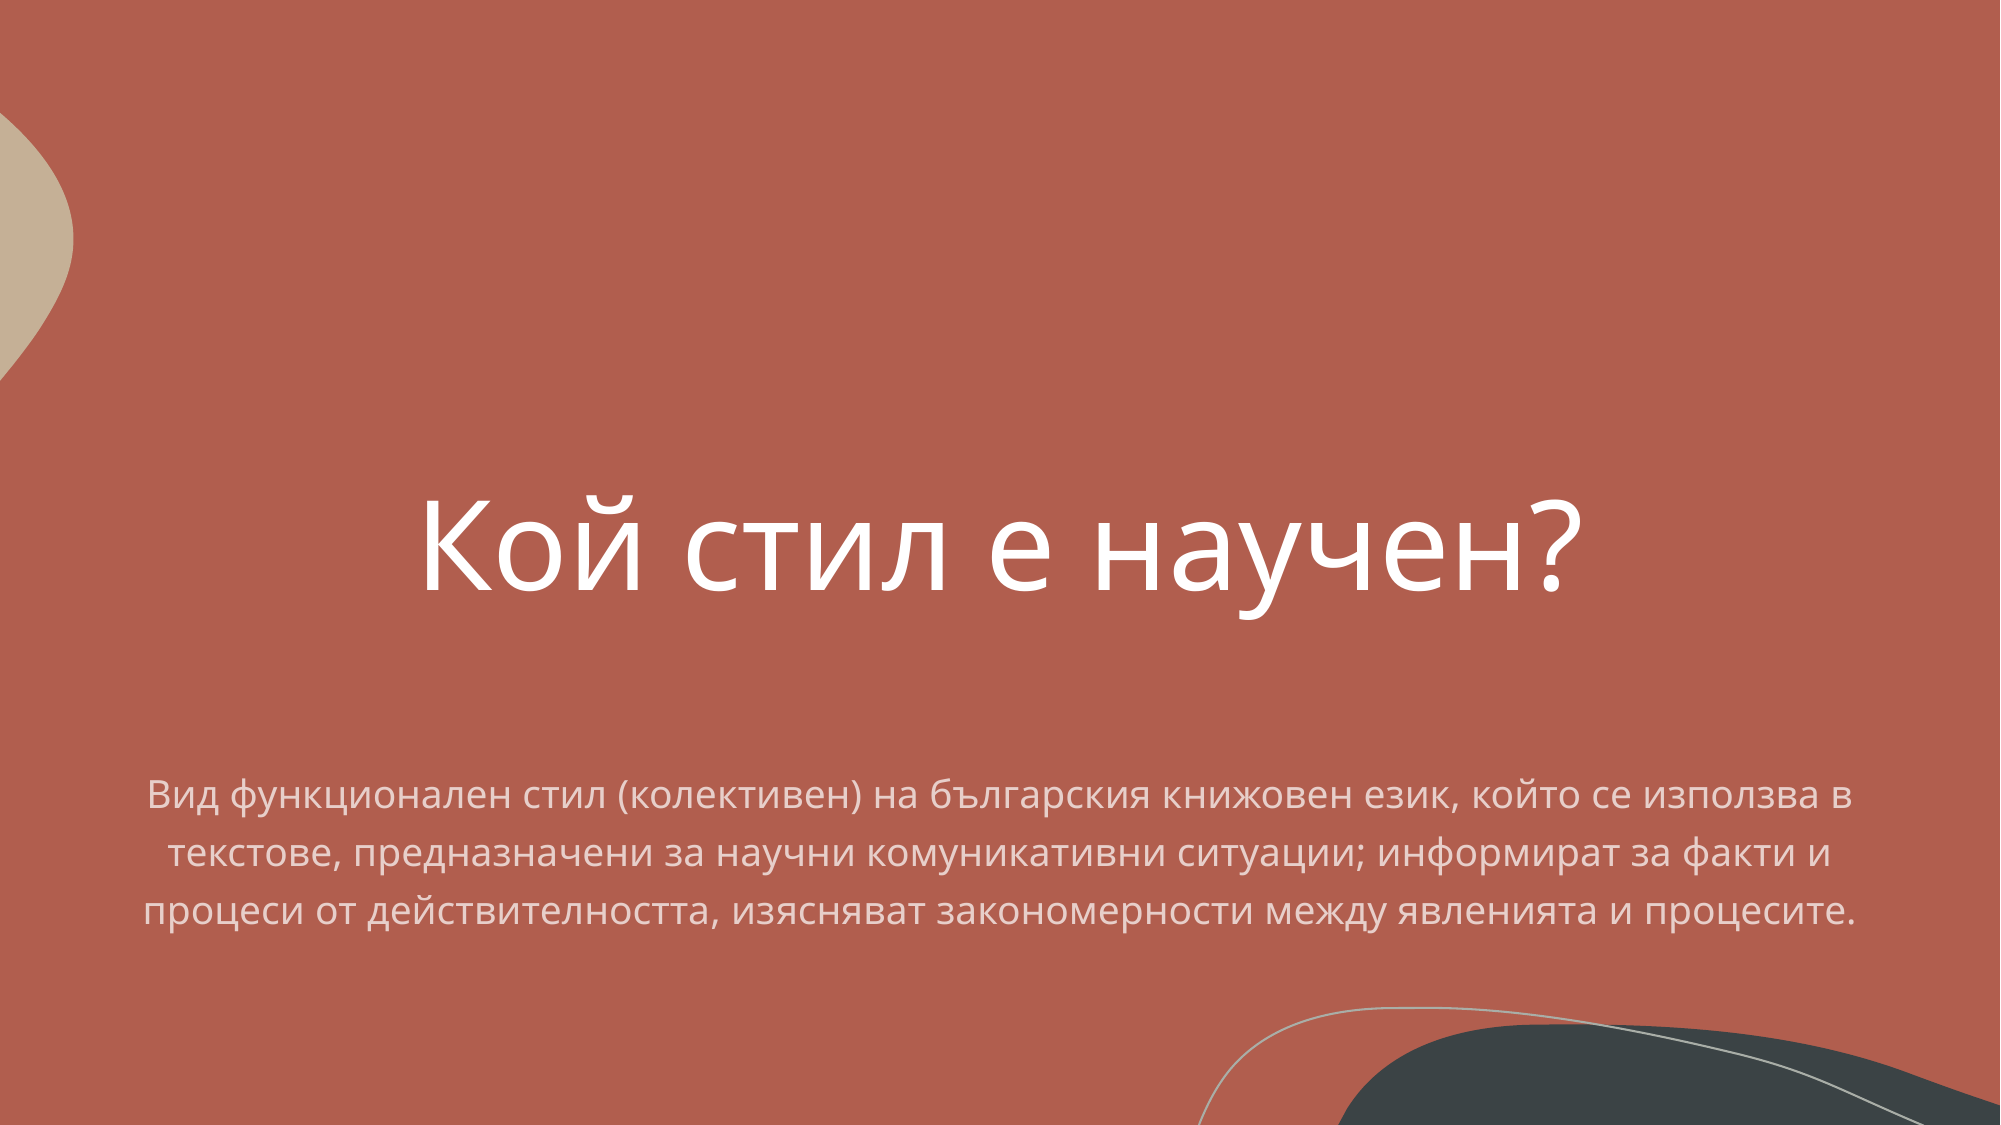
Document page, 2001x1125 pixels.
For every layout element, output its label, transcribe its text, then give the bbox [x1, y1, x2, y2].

title Кой стил е научен? [125, 249, 1875, 625]
subtitle Вид функционален стил (колективен) на българския книжовен език, който се използва в текстове, предназначени за научни комуникативни ситуации; информират за факти и процеси от действителността, изясняват закономерности между явленията и процесите. [125, 750, 1875, 1000]
